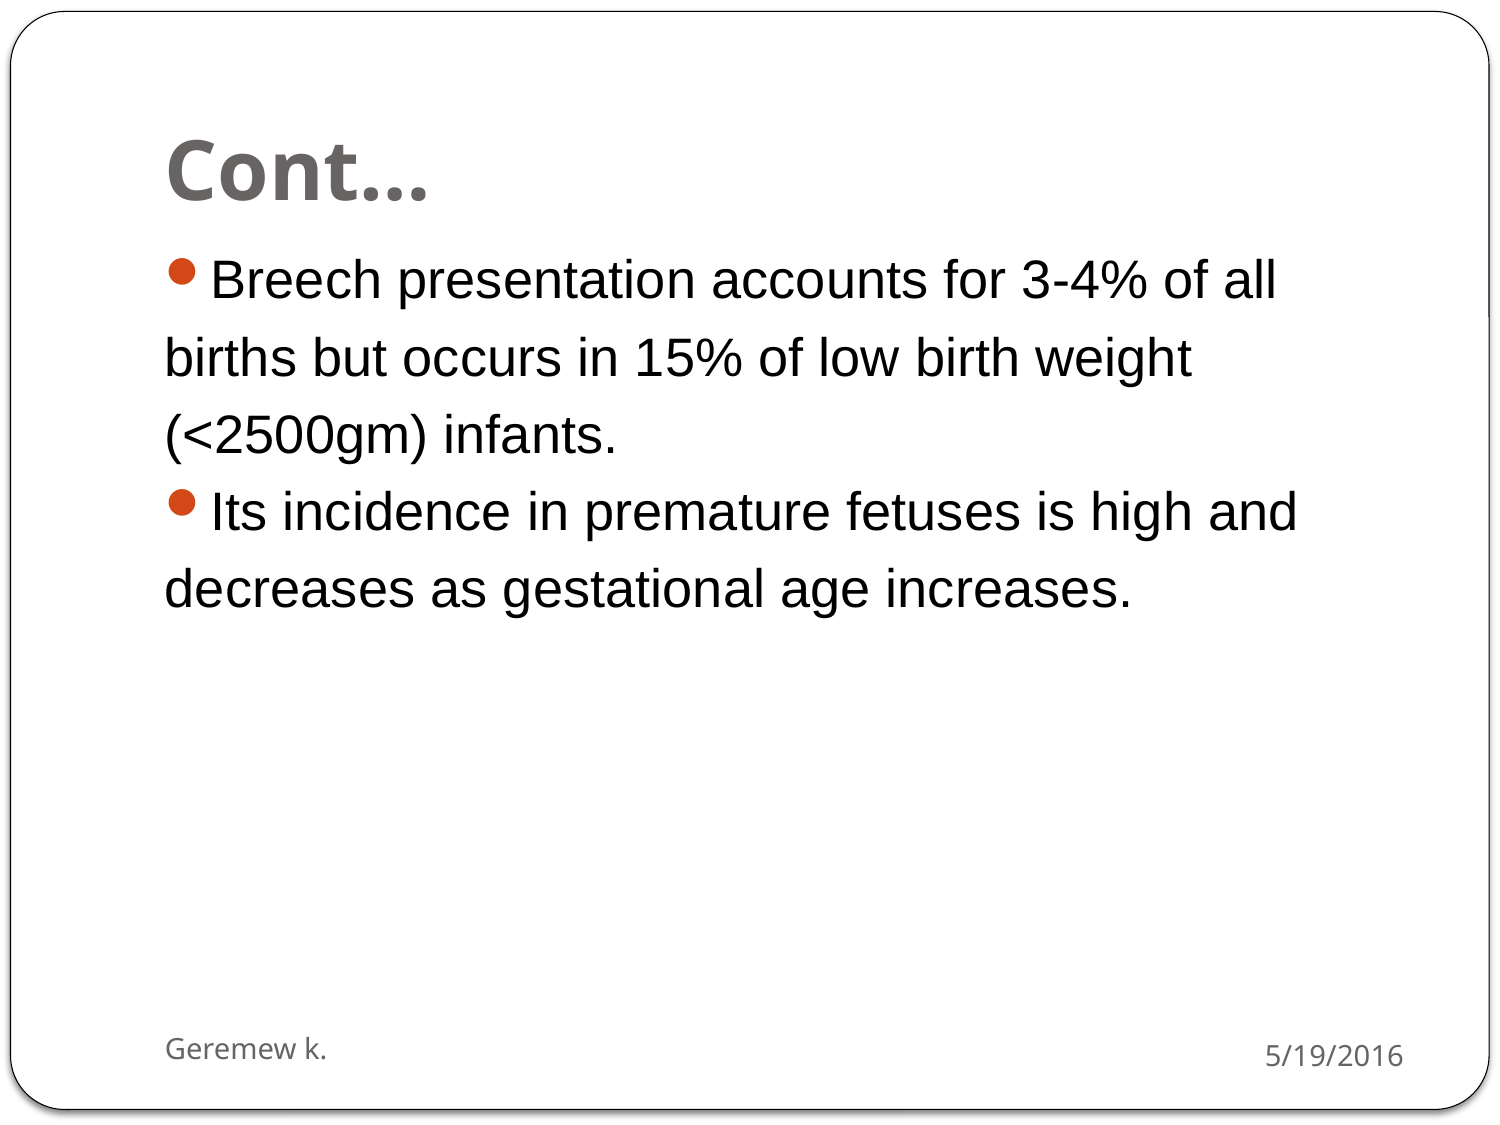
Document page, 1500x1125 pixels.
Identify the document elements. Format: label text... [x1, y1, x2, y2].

title Cont… [150, 45, 1425, 233]
list Breech presentation accounts for 3-4% of all births but occurs in 15% of low birth weight (<2500gm) infants. Its incidence in premature fetuses is high and decreases as gestational age increases. [150, 237, 1425, 988]
footer Geremew k. [150, 1012, 800, 1088]
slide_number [1012, 1015, 1419, 1094]
